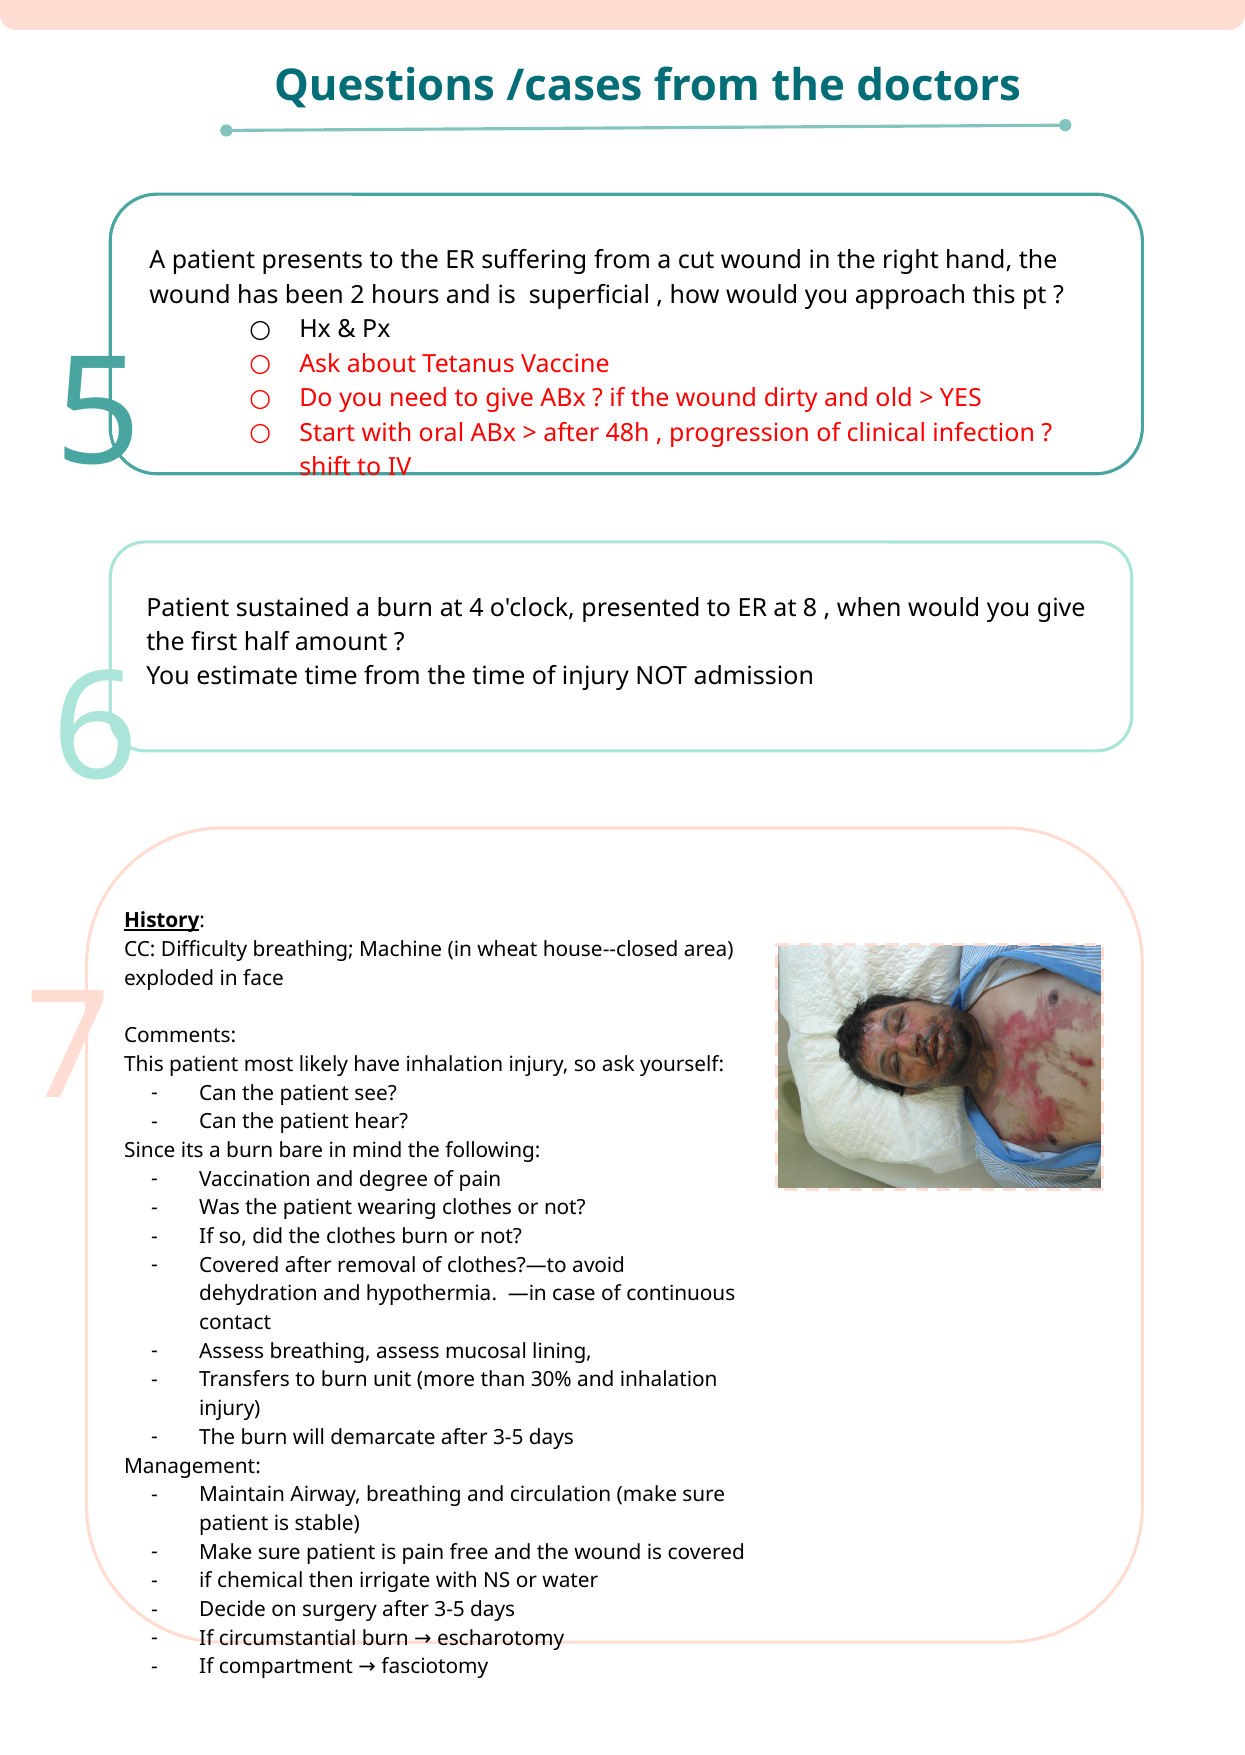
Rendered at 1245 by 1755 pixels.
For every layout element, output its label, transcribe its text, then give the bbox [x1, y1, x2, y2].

text_box Questions /cases from the doctors [208, 41, 1087, 114]
text_box A patient presents to the ER suffering from a cut wound in the right hand, the wound has been 2 hours and is superficial , how would you approach this pt ? Hx & Px Ask about Tetanus Vaccine Do you need to give ABx ? if the wound dirty and old > YES Start with oral ABx > after 48h , progression of clinical infection ? shift to IV [197, 213, 1108, 455]
text_box 6 [0, 509, 191, 824]
text_box [197, 194, 1143, 474]
text_box Patient sustained a burn at 4 o'clock, presented to ER at 8 , when would you give the first half amount ? You estimate time from the time of injury NOT admission [191, 559, 1119, 769]
text_box 7 [0, 828, 167, 1143]
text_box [226, 124, 1066, 131]
text_box [86, 827, 1143, 1643]
text_box History: CC: Difficulty breathing; Machine (in wheat house--closed area) exploded in face Comments: This patient most likely have inhalation injury, so ask yourself: Can the patient see? Can the patient hear? Since its a burn bare in mind the following: Vaccination and degree of pain Was the patient wearing clothes or not? If so, did the clothes burn or not? Covered after removal of clothes?—to avoid dehydration and hypothermia. —in case of continuous contact Assess breathing, assess mucosal lining, Transfers to burn unit (more than 30% and inhalation injury) The burn will demarcate after 3-5 days Management: Maintain Airway, breathing and circulation (make sure patient is stable) Make sure patient is pain free and the wound is covered if chemical then irrigate with NS or water Decide on surgery after 3-5 days If circumstantial burn → escharotomy If compartment → fasciotomy [109, 876, 762, 1227]
text_box [0, 0, 1245, 30]
picture [778, 945, 1102, 1188]
text_box 5 [0, 194, 197, 509]
text_box [191, 541, 1132, 743]
